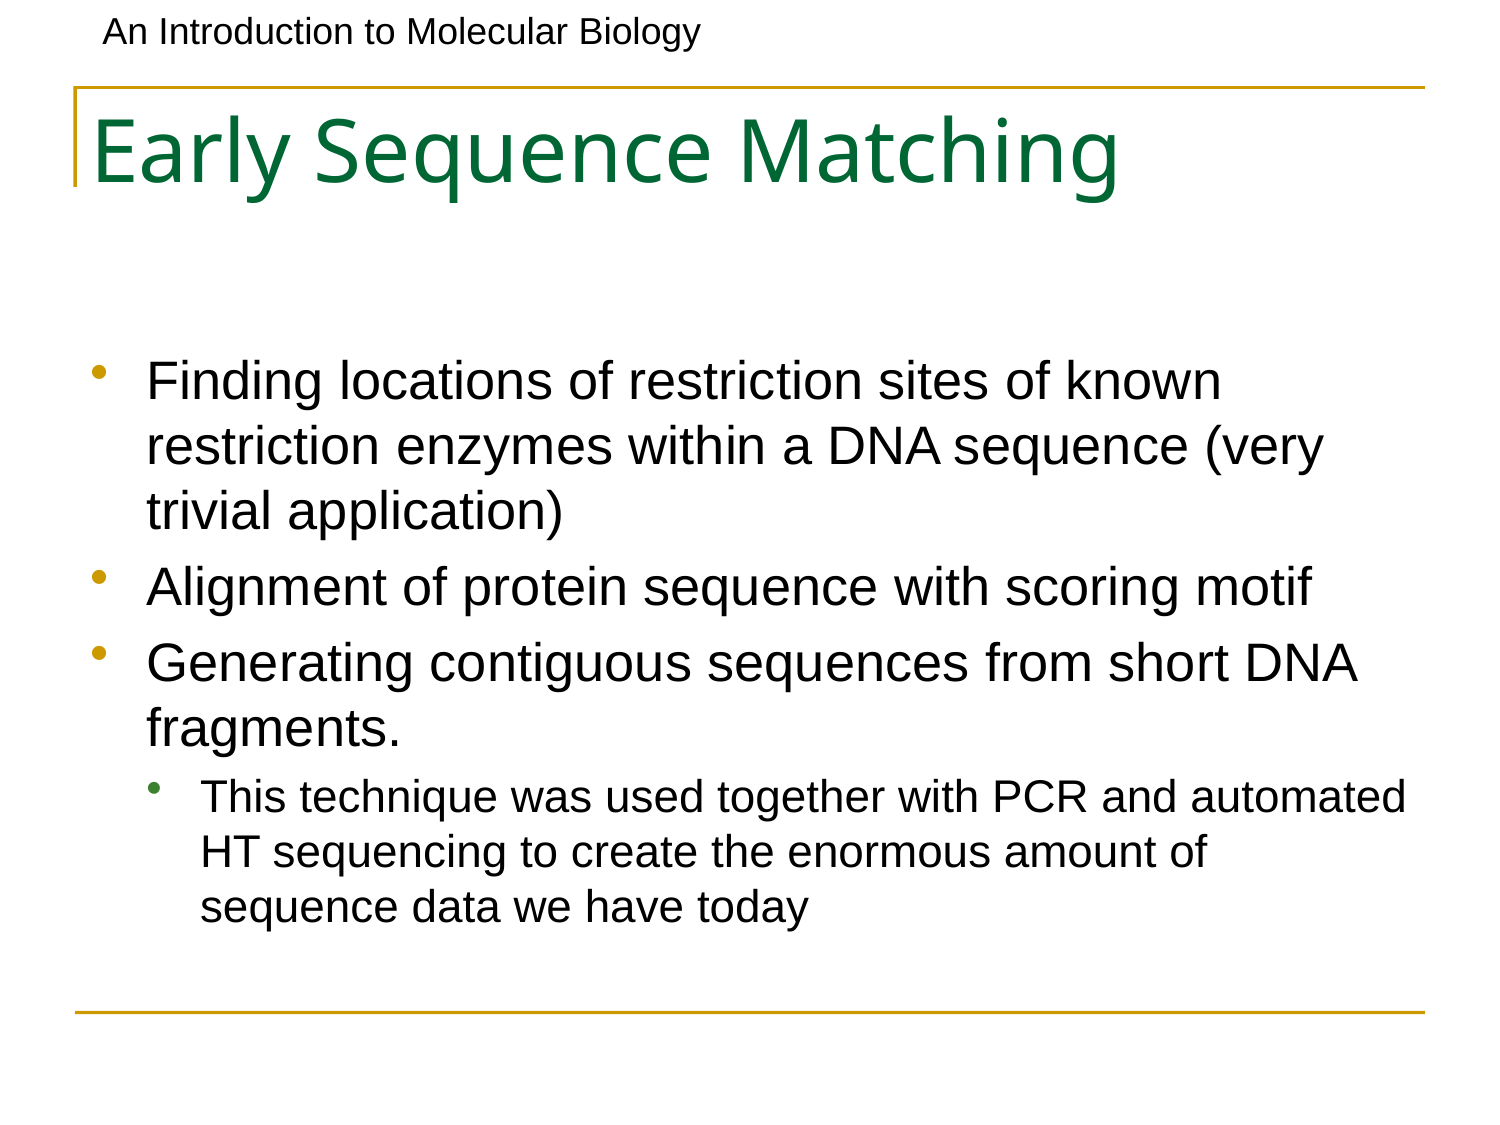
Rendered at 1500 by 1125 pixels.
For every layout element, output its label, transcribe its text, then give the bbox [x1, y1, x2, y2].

title Early Sequence Matching [74, 87, 1426, 233]
list Finding locations of restriction sites of known restriction enzymes within a DNA sequence (very trivial application) Alignment of protein sequence with scoring motif Generating contiguous sequences from short DNA fragments. This technique was used together with PCR and automated HT sequencing to create the enormous amount of sequence data we have today [74, 262, 1426, 1006]
